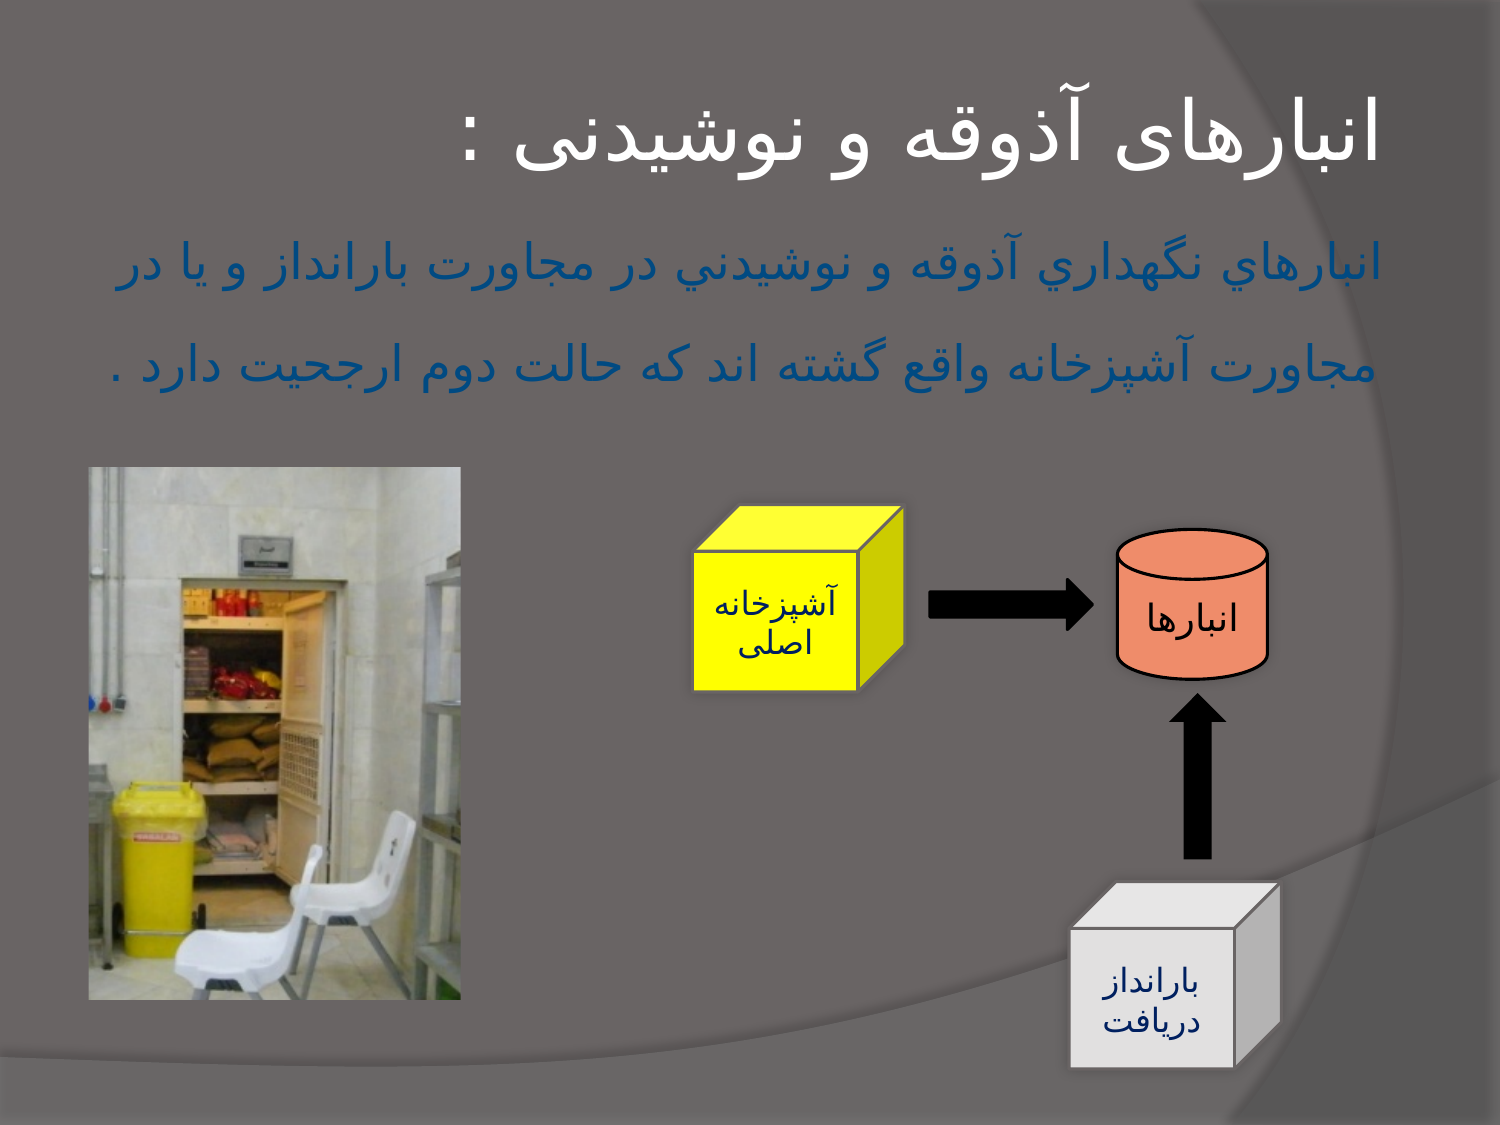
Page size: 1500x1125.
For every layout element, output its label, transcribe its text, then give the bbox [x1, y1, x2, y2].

picture [88, 467, 461, 1000]
text_box آشپزخانه اصلی [690, 502, 907, 694]
list انبارهای آذوقه و نوشیدنی : انبارهاي نگهداري آذوقه و نوشيدني در مجاورت بارانداز و يا در مجاورت آشپزخانه واقع گشته اند كه حالت دوم ارجحيت دارد . [74, 0, 1401, 1038]
list [86, 465, 465, 1004]
text_box [1172, 695, 1223, 858]
text_box بارانداز دریافت [1067, 879, 1284, 1071]
text_box درب ورودی [1075, 884, 1275, 926]
text_box پیشخوان [698, 507, 899, 549]
text_box [928, 578, 1094, 631]
text_box انبارها [1115, 527, 1269, 681]
